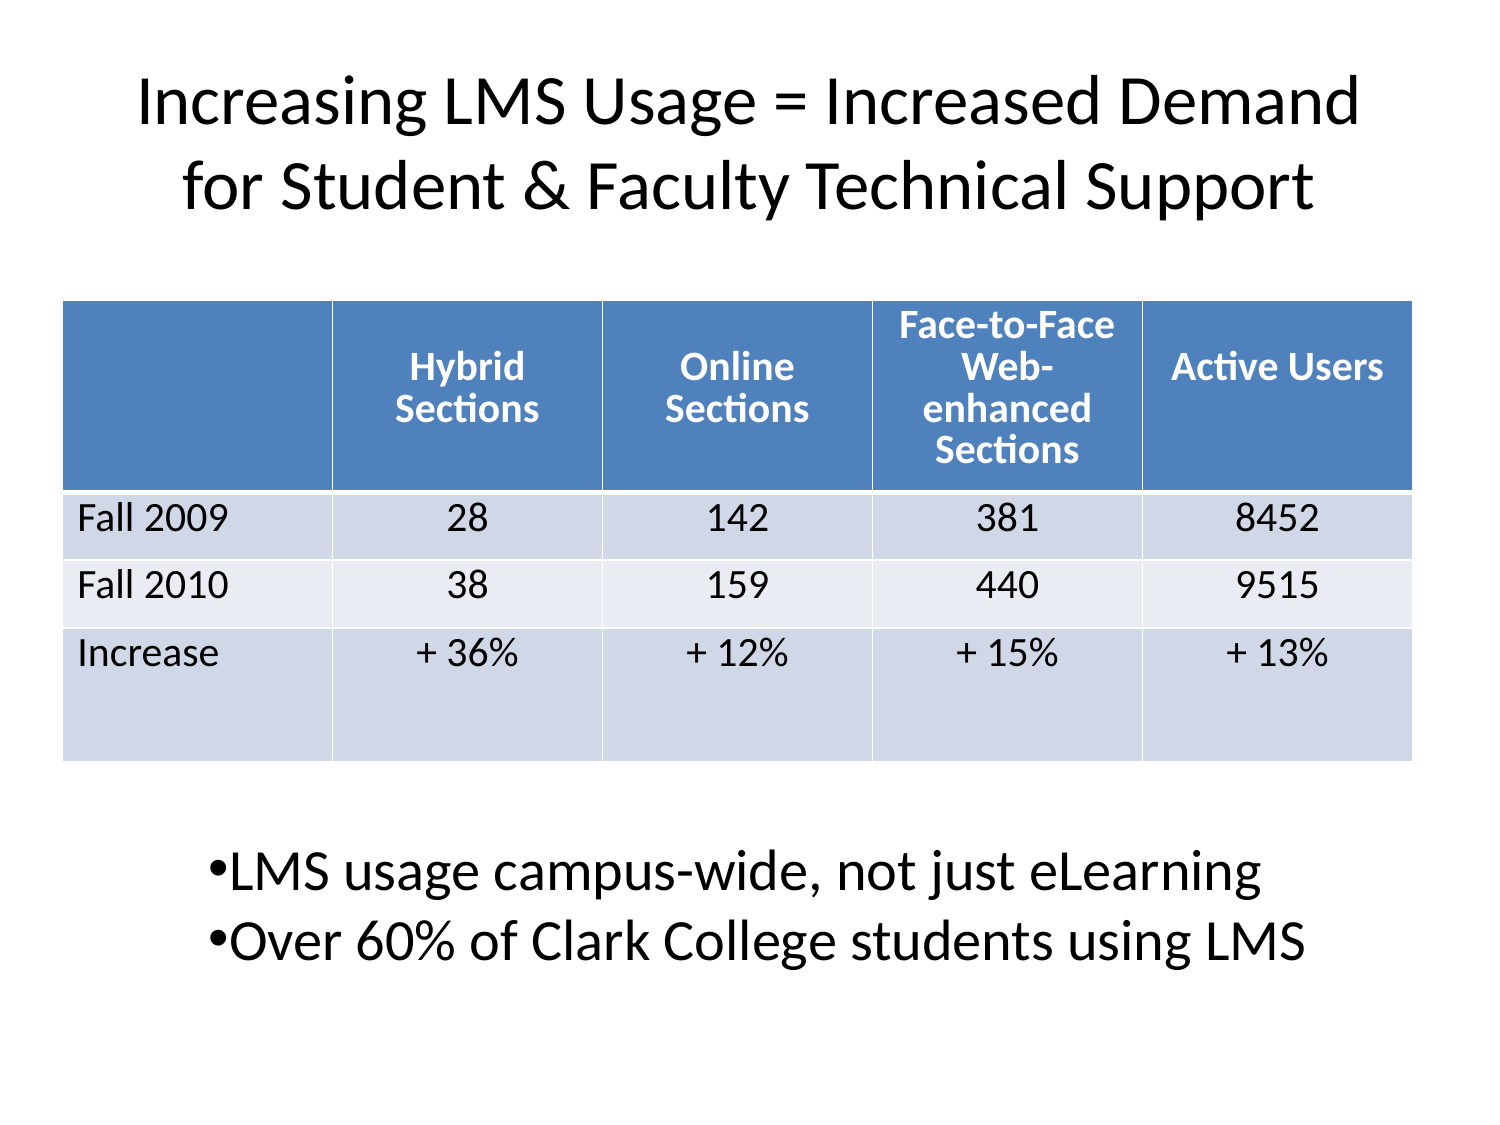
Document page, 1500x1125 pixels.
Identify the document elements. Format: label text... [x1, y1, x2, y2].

text_box LMS usage campus-wide, not just eLearning Over 60% of Clark College students using LMS [193, 824, 1335, 980]
table_cell 8452 [1143, 495, 1412, 559]
title Increasing LMS Usage = Increased Demand for Student & Faculty Technical Support [75, 45, 1425, 233]
table_cell Fall 2009 [63, 495, 332, 559]
table_cell 159 [603, 561, 872, 627]
table_cell + 13% [1143, 629, 1412, 761]
table_header Face-to-Face Web-enhanced Sections [873, 301, 1142, 490]
table_header Hybrid Sections [333, 301, 602, 490]
table_header Active Users [1143, 301, 1412, 490]
table_cell Increase [63, 629, 332, 761]
table_cell 440 [873, 561, 1142, 627]
table_cell + 15% [873, 629, 1142, 761]
table_header Online Sections [603, 301, 872, 490]
table_cell Fall 2010 [63, 561, 332, 627]
table_cell + 36% [333, 629, 602, 761]
table_cell 142 [603, 495, 872, 559]
table_cell + 12% [603, 629, 872, 761]
table_cell 38 [333, 561, 602, 627]
table_cell 9515 [1143, 561, 1412, 627]
table_cell 381 [873, 495, 1142, 559]
table_cell 28 [333, 495, 602, 559]
table_header [63, 301, 332, 490]
